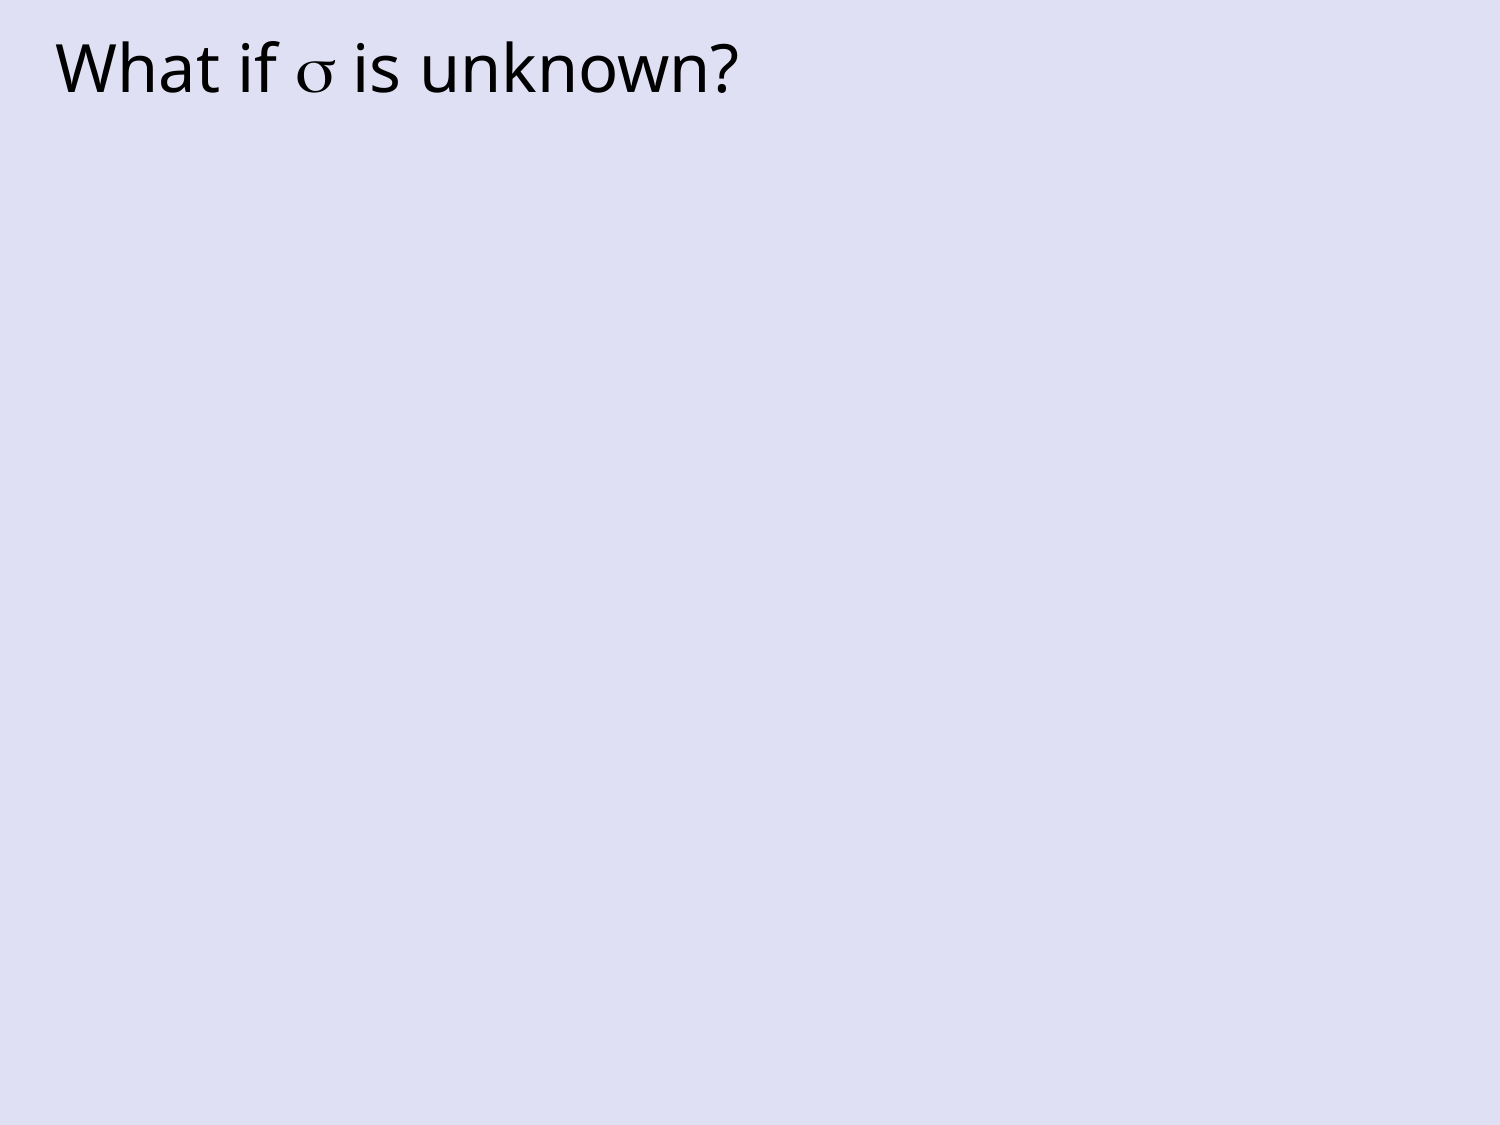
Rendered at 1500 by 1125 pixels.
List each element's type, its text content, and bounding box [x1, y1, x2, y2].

text_box What if s is unknown? [41, 18, 1476, 114]
